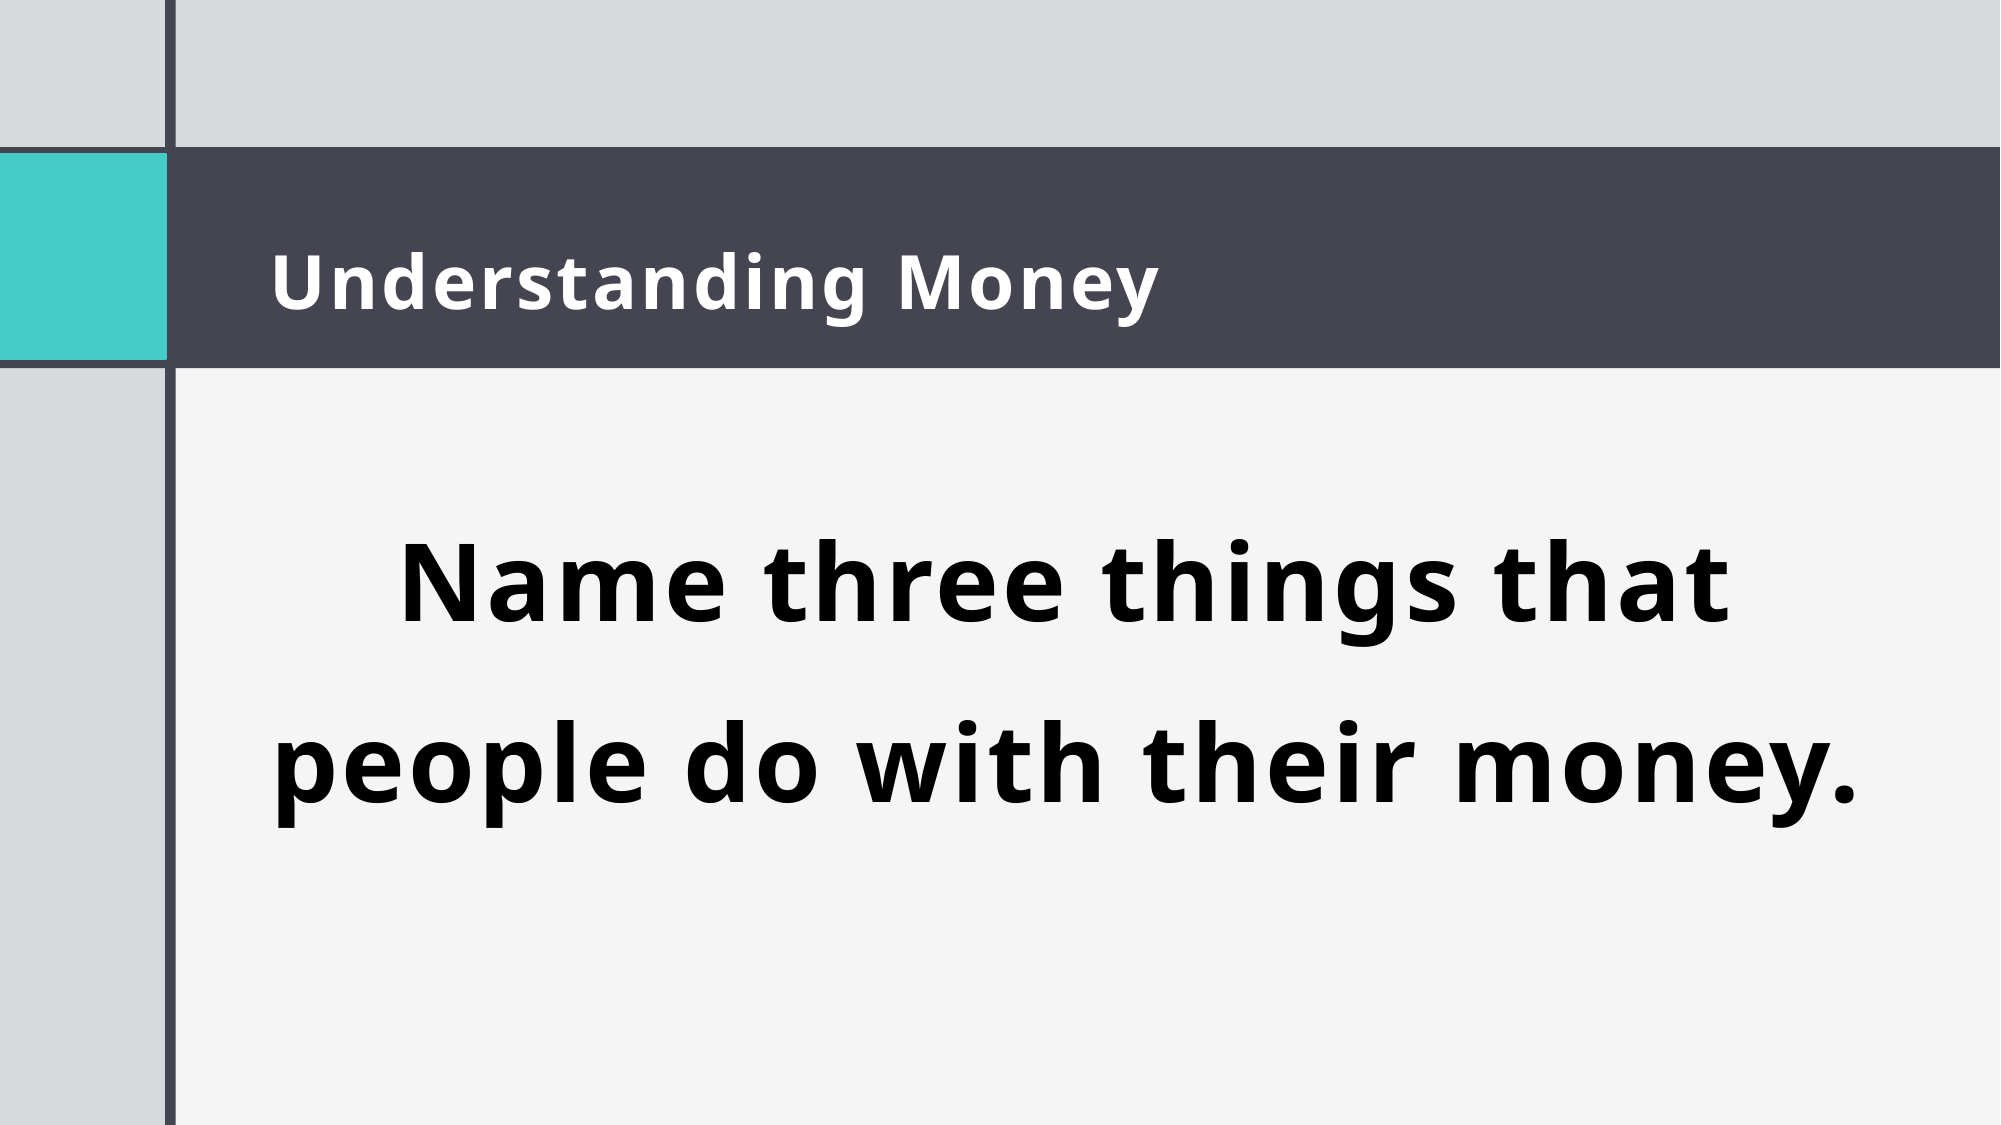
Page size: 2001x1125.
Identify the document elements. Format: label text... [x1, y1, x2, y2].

text_box [0, 0, 164, 146]
text_box [0, 153, 167, 360]
text_box [0, 369, 164, 1125]
text_box [177, 146, 2000, 369]
text_box [177, 0, 2000, 146]
text_box [0, 146, 164, 153]
text_box [177, 369, 2000, 1125]
list Name three things that people do with their money. [251, 443, 1882, 1006]
title Understanding Money [251, 171, 1895, 341]
text_box [164, 0, 177, 1125]
text_box [0, 360, 164, 369]
